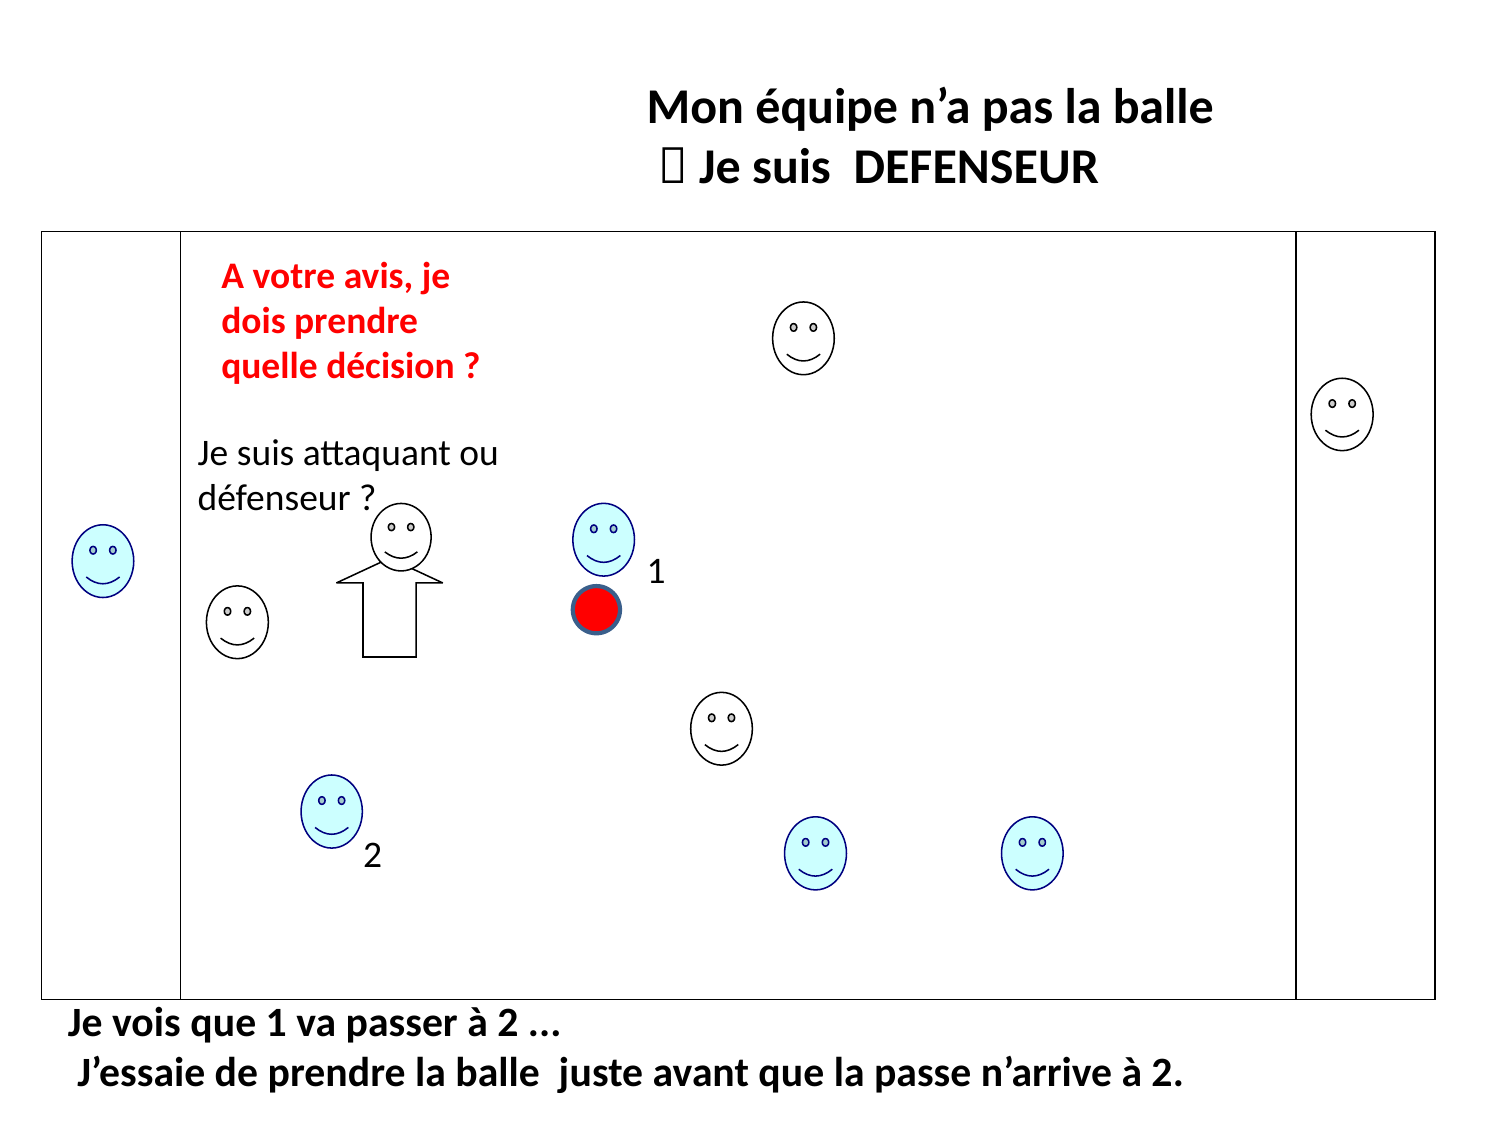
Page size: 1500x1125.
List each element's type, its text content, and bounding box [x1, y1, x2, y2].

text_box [336, 503, 444, 658]
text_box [41, 231, 1436, 1000]
text_box Je vois que 1 va passer à 2 ... J’essaie de prendre la balle juste avant que la passe n’arrive à 2. [53, 987, 1500, 1103]
text_box Mon équipe n’a pas la balle  Je suis DEFENSEUR [631, 66, 1400, 202]
